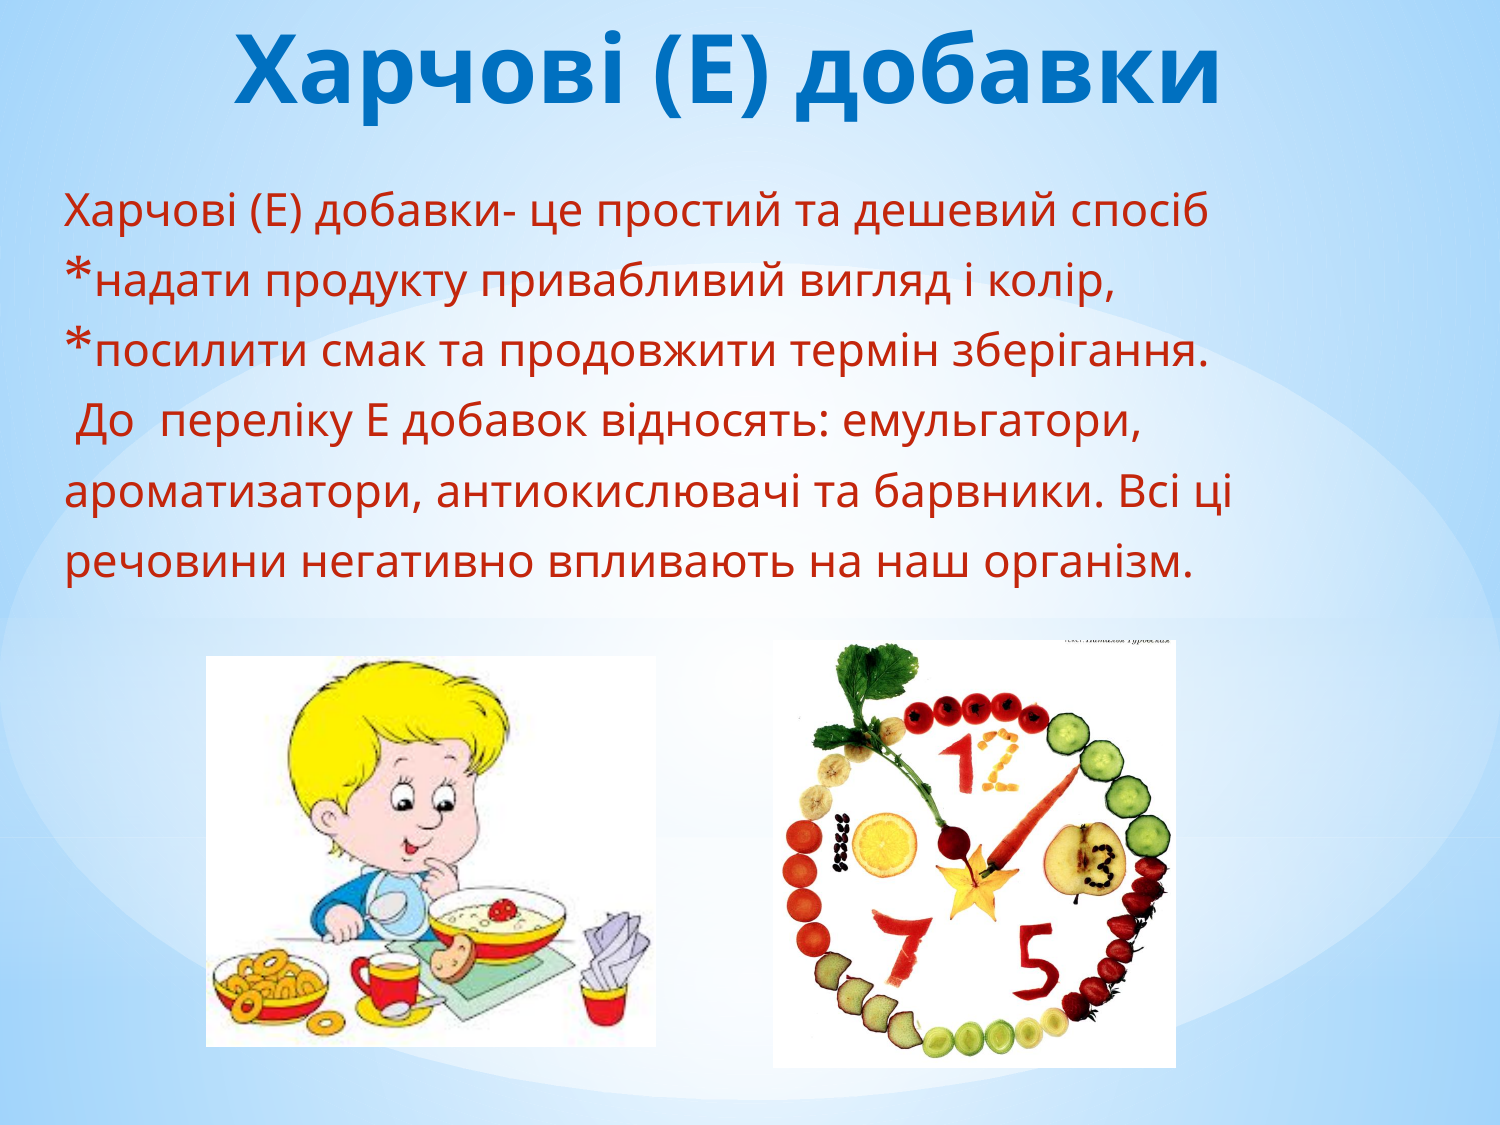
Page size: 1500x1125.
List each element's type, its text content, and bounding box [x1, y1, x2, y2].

title Харчові (Е) добавки [171, 0, 1240, 172]
picture [773, 640, 1176, 1068]
picture [206, 656, 656, 1047]
list Харчові (Е) добавки- це простий та дешевий спосіб надати продукту привабливий вигляд і колір, посилити смак та продовжити термін зберігання. До переліку Е добавок відносять: емульгатори, ароматизатори, антиокислювачі та барвники. Всі ці речовини негативно впливають на наш організм. [41, 172, 1500, 743]
